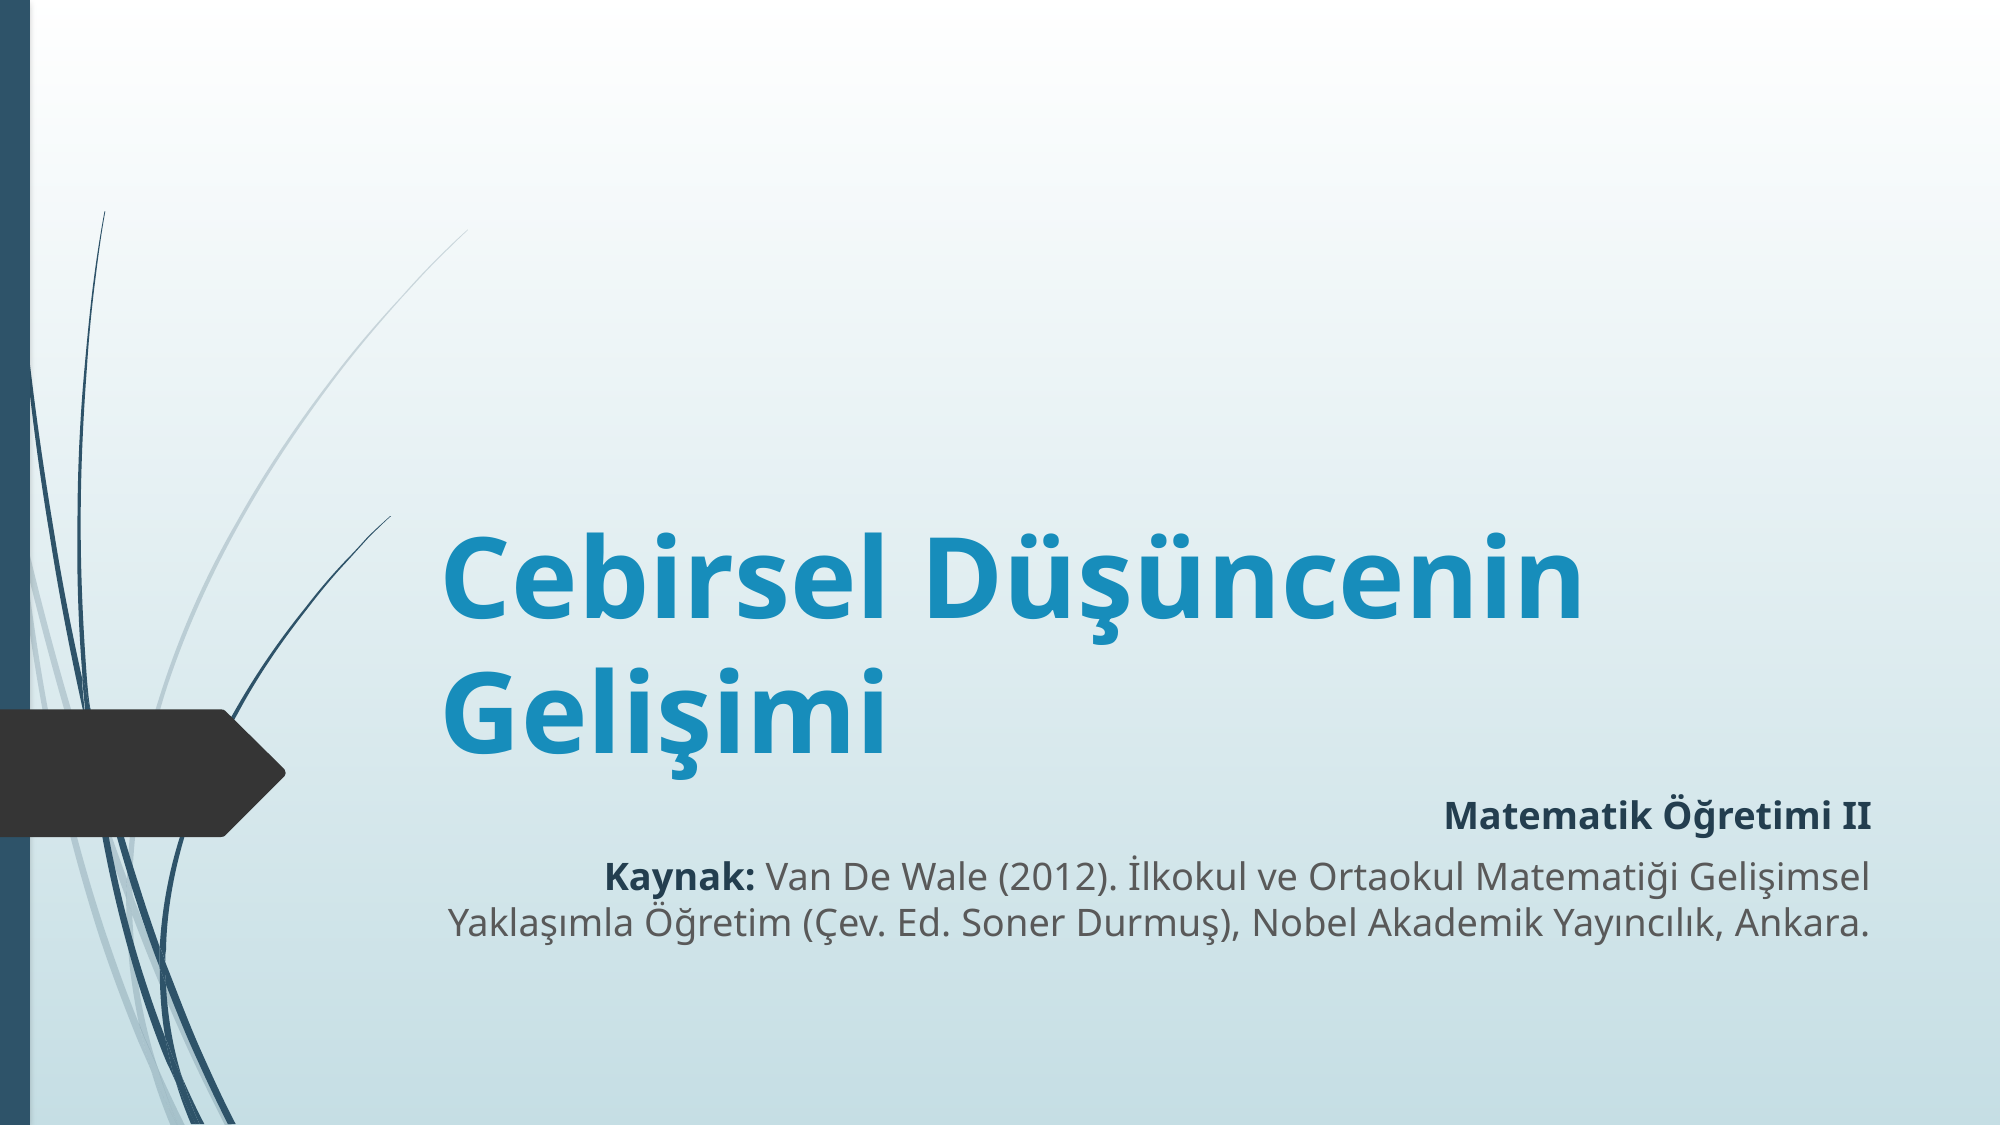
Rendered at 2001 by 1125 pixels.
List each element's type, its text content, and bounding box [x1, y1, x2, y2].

subtitle Matematik Öğretimi II Kaynak: Van De Wale (2012). İlkokul ve Ortaokul Matematiği Gelişimsel Yaklaşımla Öğretim (Çev. Ed. Soner Durmuş), Nobel Akademik Yayıncılık, Ankara. [424, 783, 1888, 969]
title Cebirsel Düşüncenin Gelişimi [424, 412, 1888, 783]
